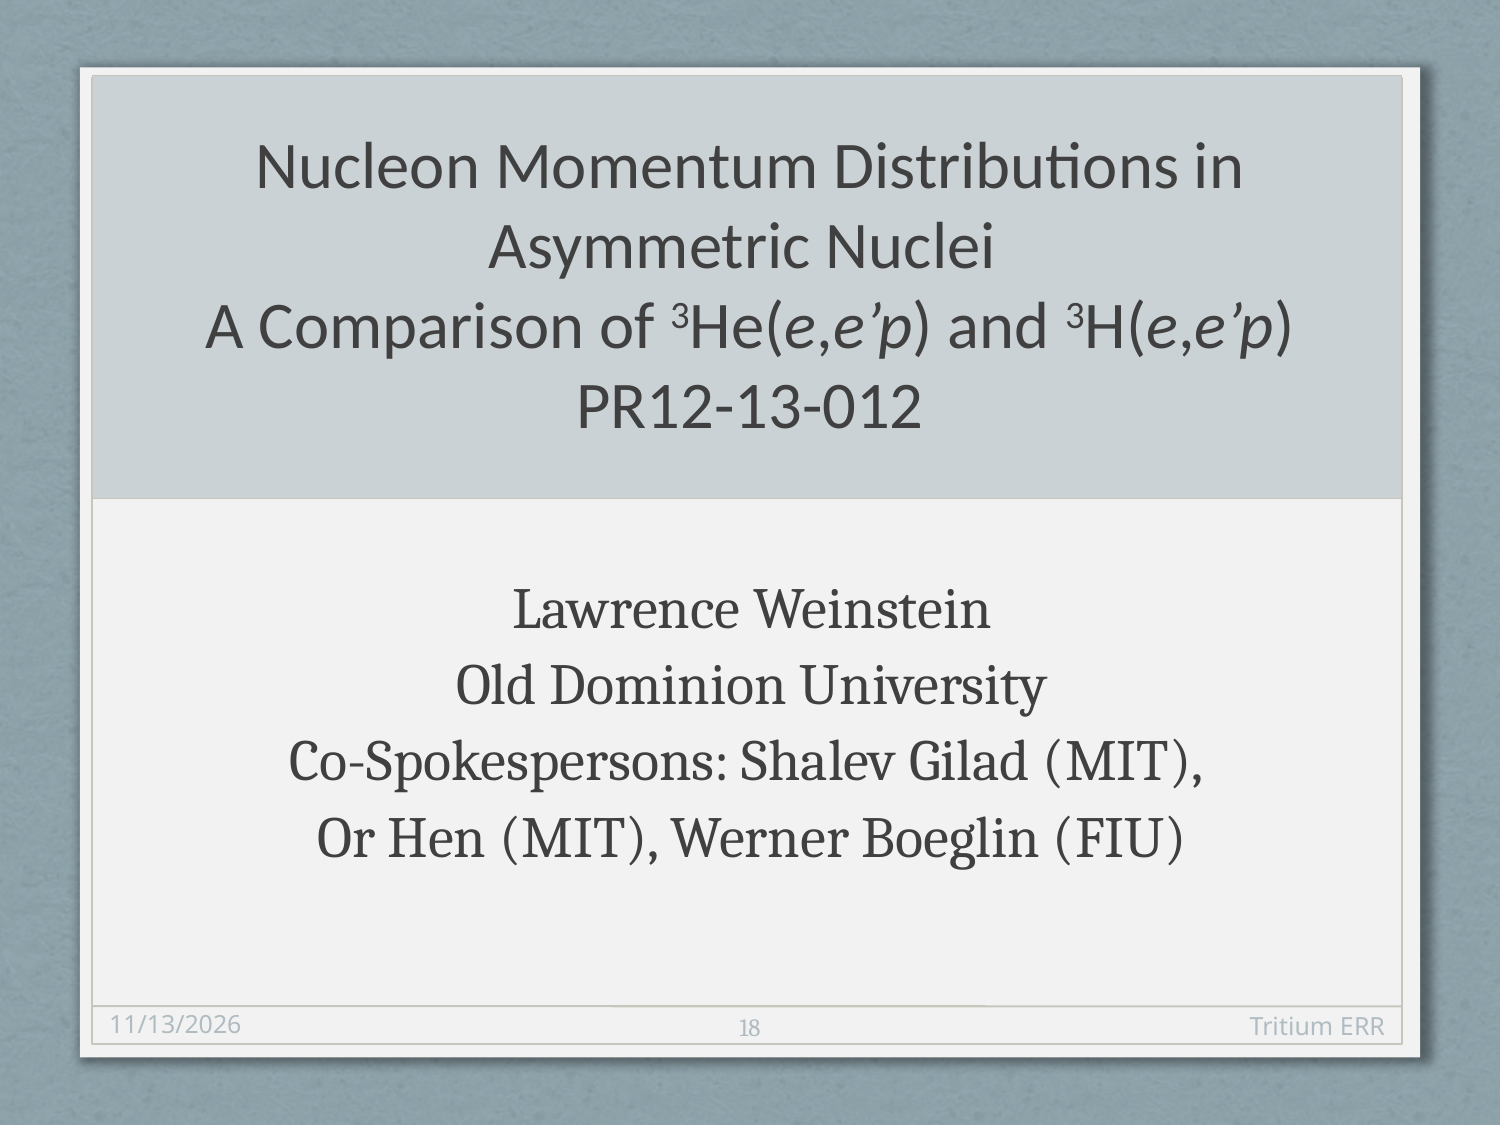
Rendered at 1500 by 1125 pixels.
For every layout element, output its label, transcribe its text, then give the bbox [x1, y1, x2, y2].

footer Tritium ERR [924, 1004, 1400, 1047]
subtitle Lawrence Weinstein Old Dominion University Co-Spokespersons: Shalev Gilad (MIT), Or Hen (MIT), Werner Boeglin (FIU) [150, 562, 1355, 850]
slide_number 18 [687, 1004, 813, 1049]
title Nucleon Momentum Distributions in Asymmetric Nuclei A Comparison of 3He(e,e’p) and 3H(e,e’p) PR12-13-012 [112, 109, 1388, 450]
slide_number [94, 1004, 445, 1047]
